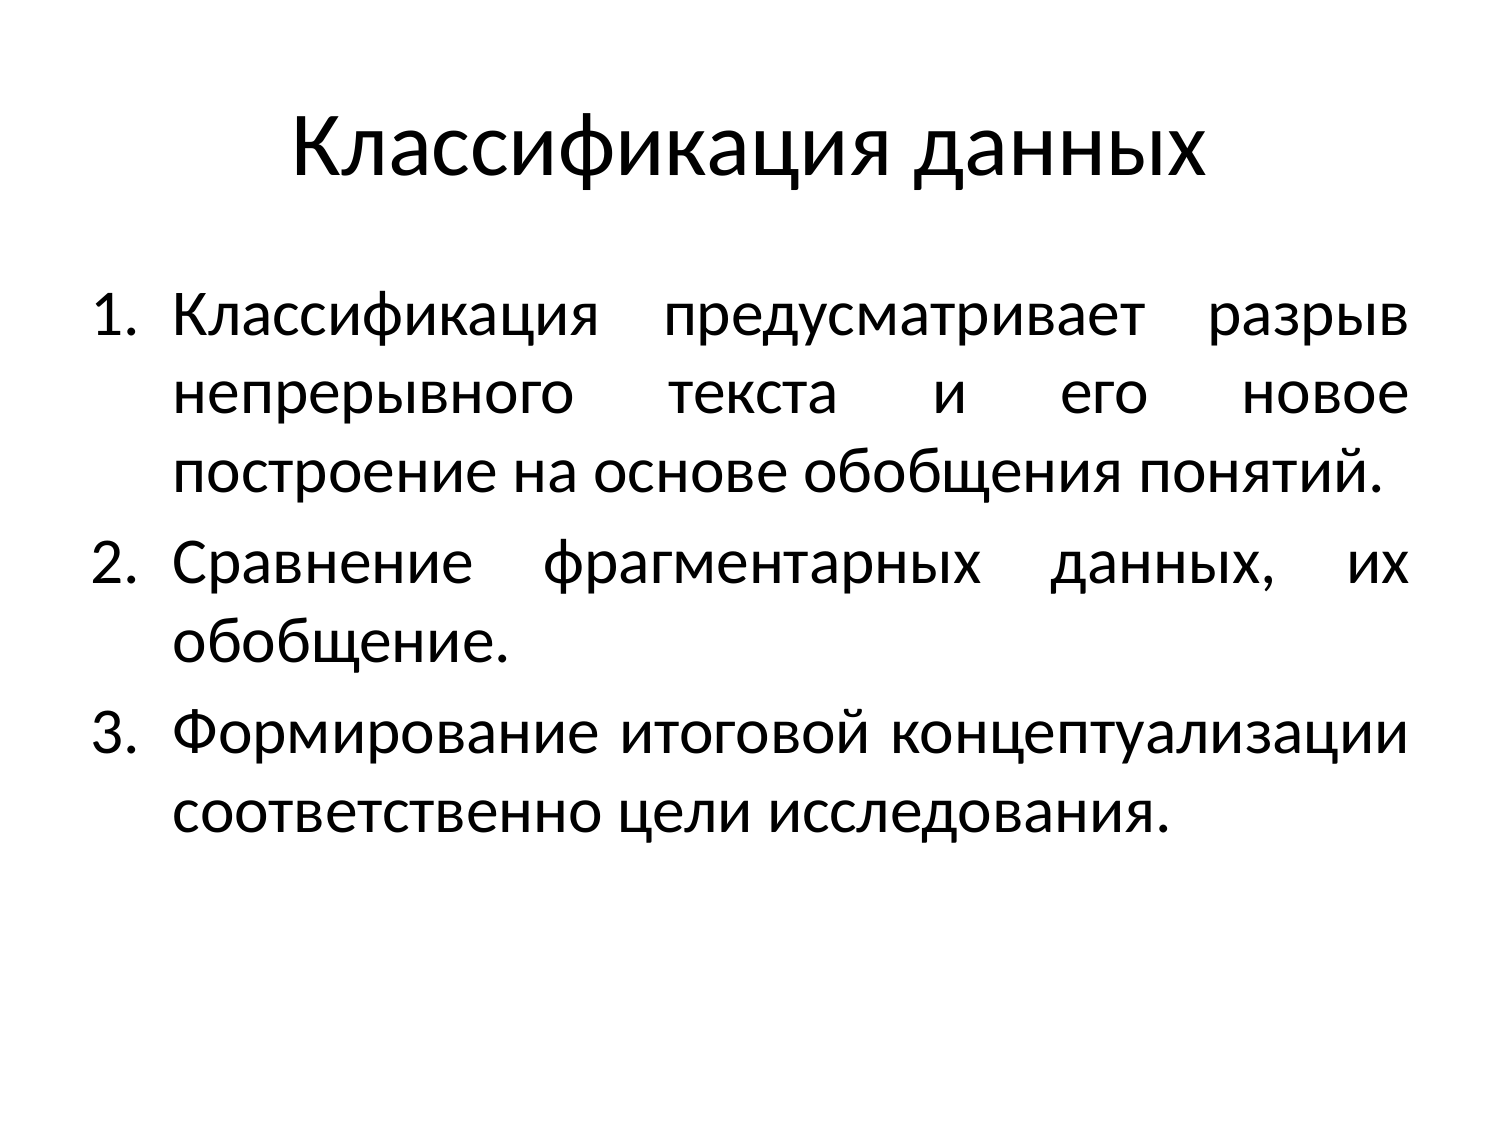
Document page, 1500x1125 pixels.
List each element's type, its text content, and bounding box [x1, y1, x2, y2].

title Классификация данных [75, 45, 1425, 233]
list Классификация предусматривает разрыв непрерывного текста и его новое построение на основе обобщения понятий. Сравнение фрагментарных данных, их обобщение. Формирование итоговой концептуализации соответственно цели исследования. [75, 262, 1425, 1005]
